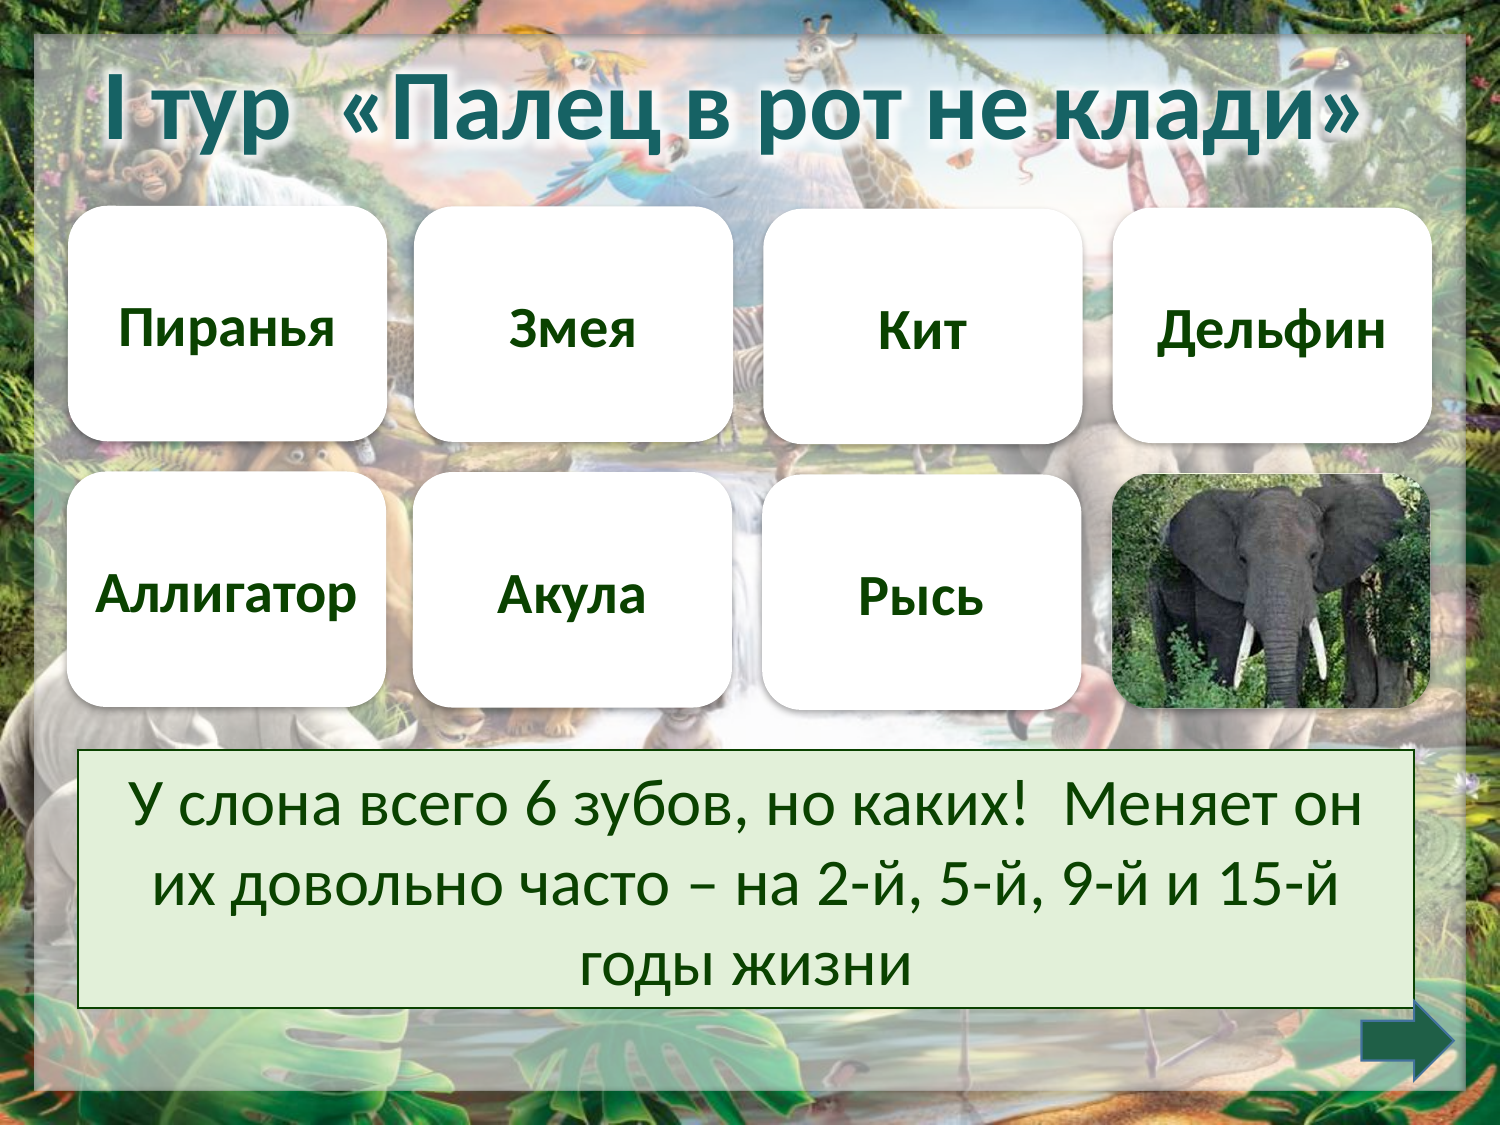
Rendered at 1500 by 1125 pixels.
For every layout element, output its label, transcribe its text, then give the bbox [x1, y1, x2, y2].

text_box [0, 0, 1500, 1125]
text_box [64, 201, 383, 439]
text_box Пиранья [383, 225, 389, 422]
text_box [1360, 998, 1456, 1083]
text_box Рысь [1078, 495, 1083, 689]
text_box [409, 204, 729, 441]
text_box I тур «Палец в рот не клади» [35, 32, 1462, 167]
text_box [758, 472, 1078, 710]
text_box [1107, 472, 1427, 710]
text_box [411, 472, 731, 710]
text_box У слона всего 6 зубов, но каких! Меняет он их довольно часто – на 2-й, 5-й, 9-й и 15-й годы жизни [77, 749, 1415, 1009]
text_box [66, 467, 385, 704]
text_box Змея [729, 225, 735, 423]
text_box Дельфин [1430, 231, 1434, 419]
text_box [1427, 493, 1432, 689]
text_box Пиранья [91, 439, 364, 443]
text_box [762, 205, 1081, 443]
text_box [1111, 207, 1430, 445]
text_box Аллигатор [88, 704, 365, 708]
